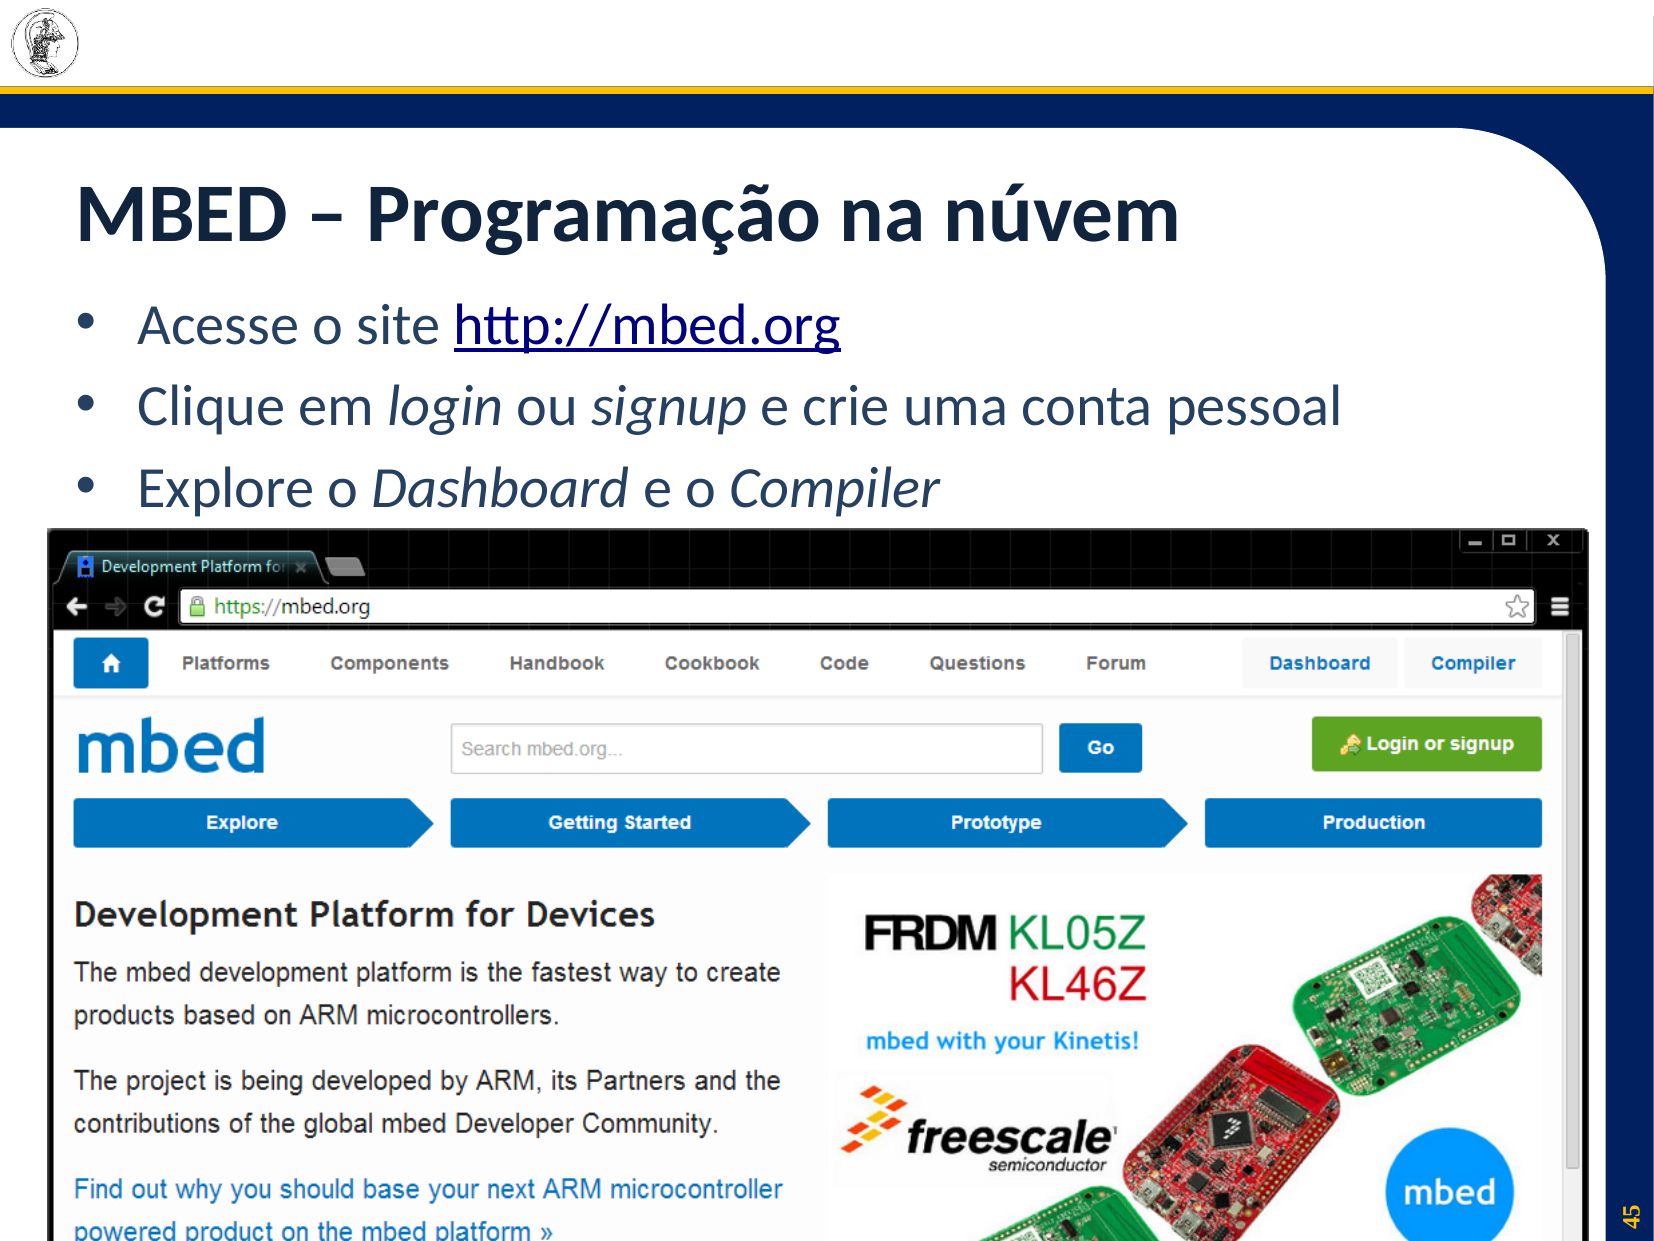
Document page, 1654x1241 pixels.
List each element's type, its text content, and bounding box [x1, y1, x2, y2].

picture [46, 528, 1589, 1241]
title MBED – Programação na núvem [58, 127, 1548, 277]
list Acesse o site http://mbed.org Clique em login ou signup e crie uma conta pessoal Explore o Dashboard e o Compiler [58, 277, 1548, 526]
picture [11, 8, 79, 78]
